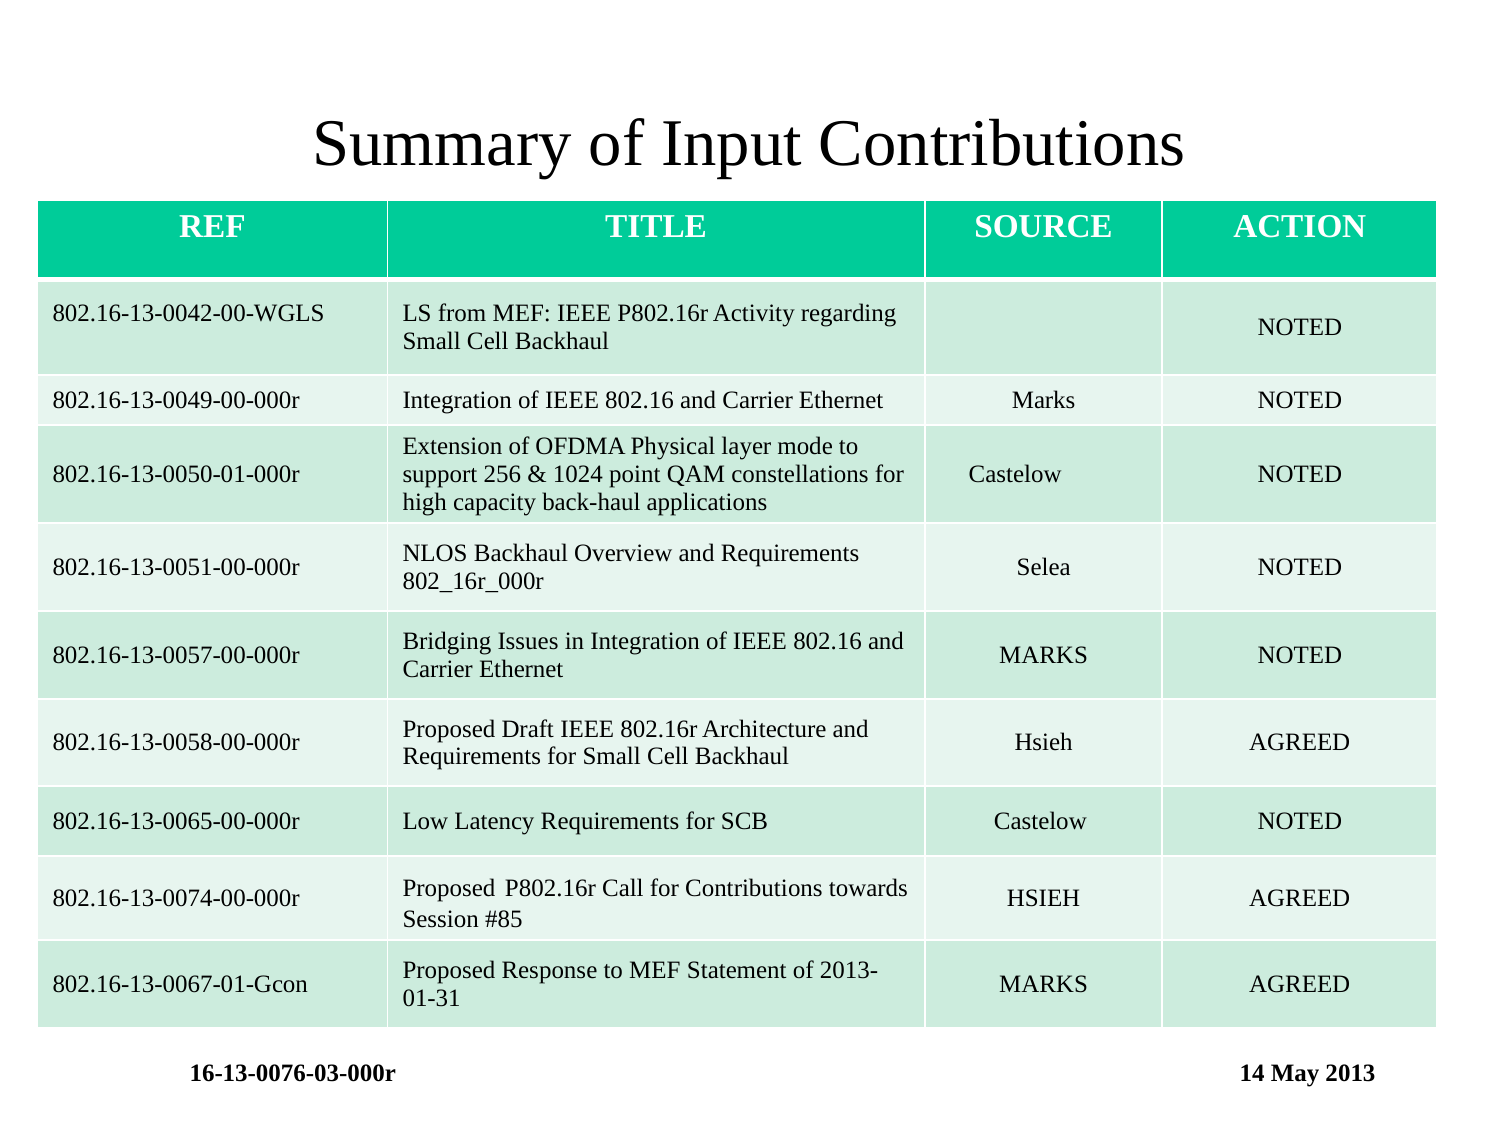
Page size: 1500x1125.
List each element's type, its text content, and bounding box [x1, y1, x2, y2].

table_cell 802.16-13-0049-00-000r [38, 376, 387, 424]
table_cell NOTED [1163, 524, 1436, 610]
table_cell Marks [926, 376, 1161, 424]
table_cell HSIEH [926, 857, 1161, 939]
table_cell 802.16-13-0057-00-000r [38, 612, 387, 698]
table_cell AGREED [1163, 700, 1436, 785]
table_cell NOTED [1163, 376, 1436, 424]
table_cell NLOS Backhaul Overview and Requirements 802_16r_000r [388, 524, 924, 610]
table_cell Hsieh [926, 700, 1161, 785]
table_header ACTION [1163, 201, 1436, 277]
table_header REF [38, 201, 387, 277]
table_header SOURCE [926, 201, 1161, 277]
table_cell NOTED [1163, 787, 1436, 855]
table_cell Selea [926, 524, 1161, 610]
table_cell 802.16-13-0067-01-Gcon [38, 941, 387, 1027]
table_cell Extension of OFDMA Physical layer mode to support 256 & 1024 point QAM constellations for high capacity back-haul applications [388, 426, 924, 522]
table_cell Low Latency Requirements for SCB [388, 787, 924, 855]
table_cell Proposed Response to MEF Statement of 2013-01-31 [388, 941, 924, 1027]
table_cell Proposed Draft IEEE 802.16r Architecture and Requirements for Small Cell Backhaul [388, 700, 924, 785]
table_cell 802.16-13-0042-00-WGLS [38, 282, 387, 374]
table_cell [926, 282, 1161, 374]
table_cell 802.16-13-0050-01-000r [38, 426, 387, 522]
table_cell AGREED [1163, 857, 1436, 939]
title Summary of Input Contributions [75, 45, 1425, 199]
table_cell 802.16-13-0074-00-000r [38, 857, 387, 939]
table_cell Castelow [926, 787, 1161, 855]
table_cell MARKS [926, 612, 1161, 698]
table_cell 802.16-13-0051-00-000r [38, 524, 387, 610]
table_cell Bridging Issues in Integration of IEEE 802.16 and Carrier Ethernet [388, 612, 924, 698]
table_cell LS from MEF: IEEE P802.16r Activity regarding Small Cell Backhaul [388, 282, 924, 374]
table_cell 802.16-13-0058-00-000r [38, 700, 387, 785]
table_cell AGREED [1163, 941, 1436, 1027]
table_cell Castelow [926, 426, 1161, 522]
table_cell NOTED [1163, 612, 1436, 698]
table_cell NOTED [1163, 282, 1436, 374]
table_cell Proposed P802.16r Call for Contributions towards Session #85 [388, 857, 924, 939]
table_cell MARKS [926, 941, 1161, 1027]
table_cell 802.16-13-0065-00-000r [38, 787, 387, 855]
table_cell NOTED [1163, 426, 1436, 522]
table_cell Integration of IEEE 802.16 and Carrier Ethernet [388, 376, 924, 424]
table_header TITLE [388, 201, 924, 277]
